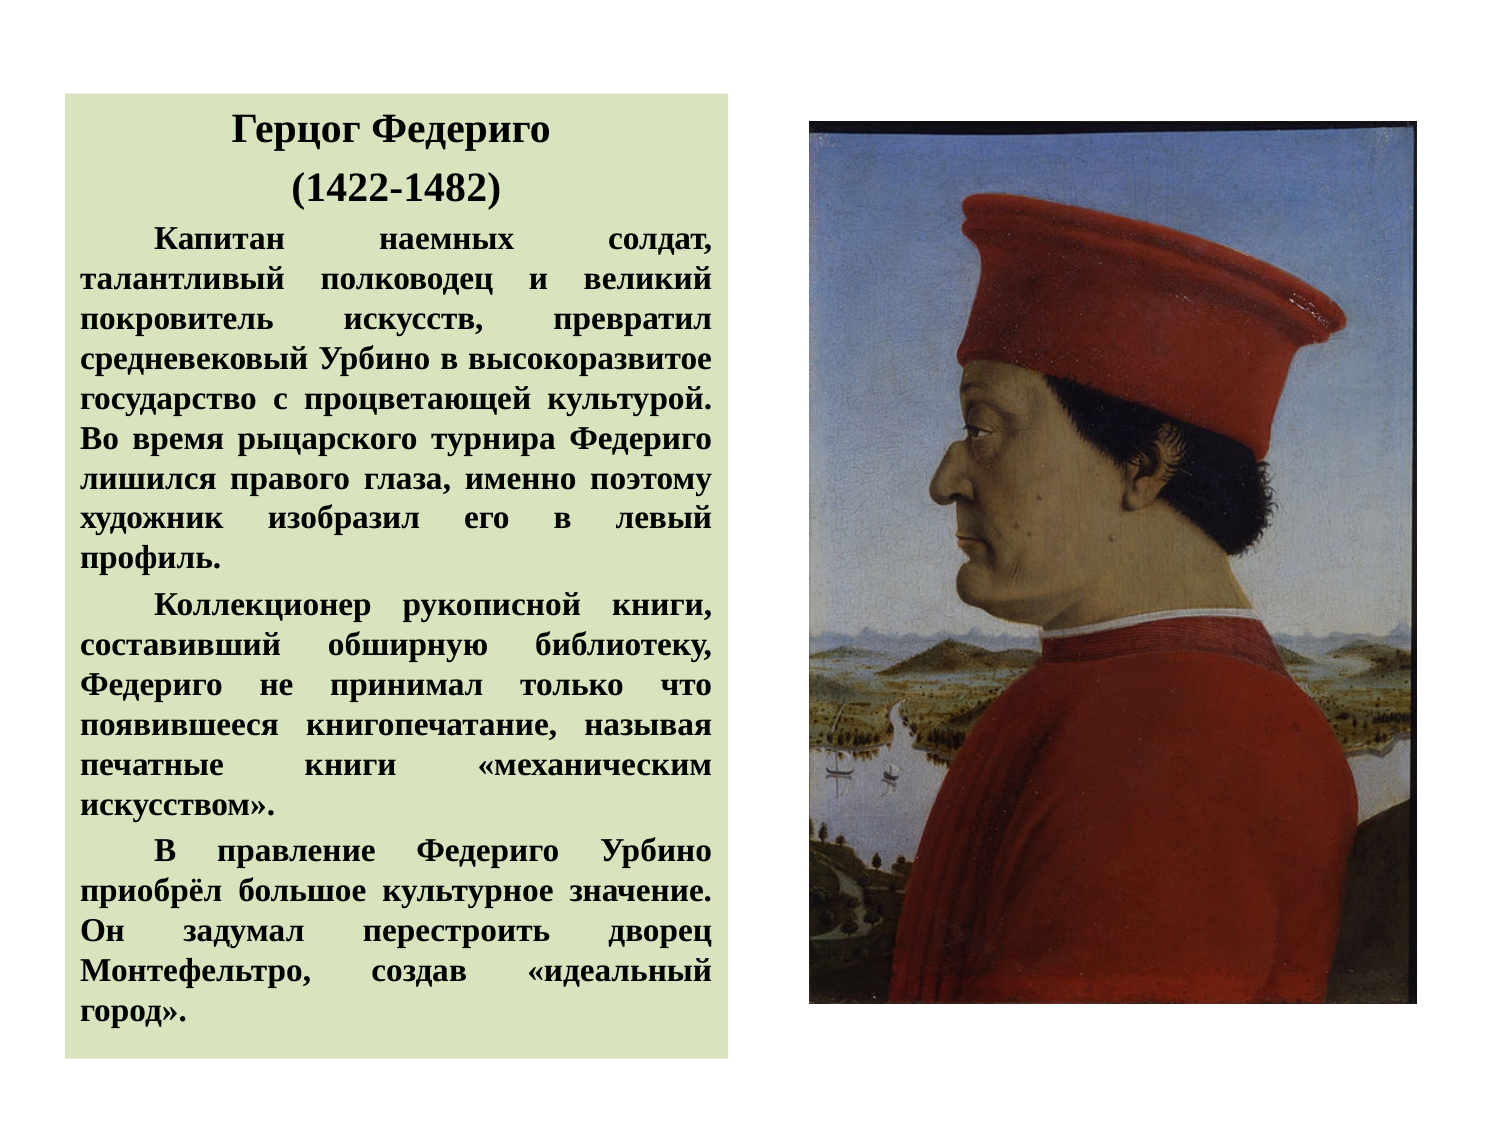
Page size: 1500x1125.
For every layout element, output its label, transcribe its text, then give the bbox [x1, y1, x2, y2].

list Герцог Федериго (1422-1482) Капитан наемных солдат, талантливый полководец и великий покровитель искусств, превратил средневековый Урбино в высокоразвитое государство с процветающей культурой. Во время рыцарского турнира Федериго лишился правого глаза, именно поэтому художник изобразил его в левый профиль. Коллекционер рукописной книги, составивший обширную библиотеку, Федериго не принимал только что появившееся книгопечатание, называя печатные книги «механическим искусством». В правление Федериго Урбино приобрёл большое культурное значение. Он задумал перестроить дворец Монтефельтро, создав «идеальный город». [64, 93, 729, 1059]
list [808, 121, 1418, 1004]
